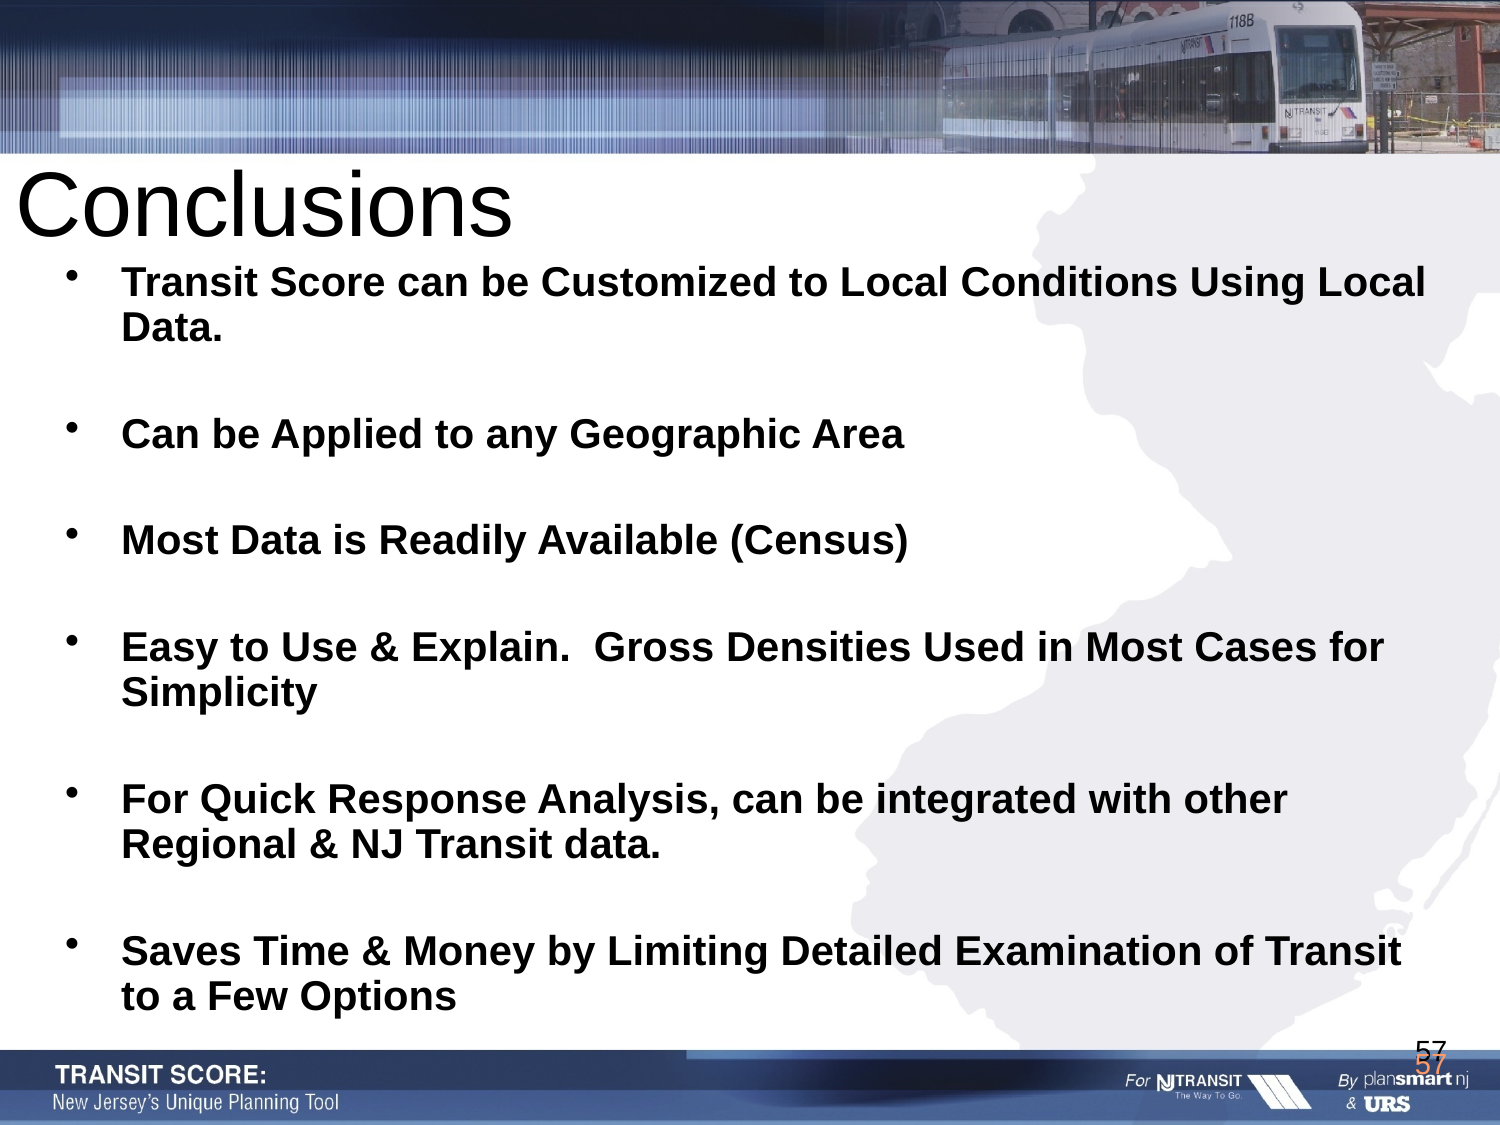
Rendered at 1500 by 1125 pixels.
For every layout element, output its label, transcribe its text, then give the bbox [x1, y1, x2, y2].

picture [0, 0, 1500, 1125]
text_box 57 [1149, 1024, 1463, 1100]
list Transit Score can be Customized to Local Conditions Using Local Data. Can be Applied to any Geographic Area Most Data is Readily Available (Census) Easy to Use & Explain. Gross Densities Used in Most Cases for Simplicity For Quick Response Analysis, can be integrated with other Regional & NJ Transit data. Saves Time & Money by Limiting Detailed Examination of Transit to a Few Options [49, 252, 1463, 1066]
title Conclusions [0, 124, 1248, 276]
